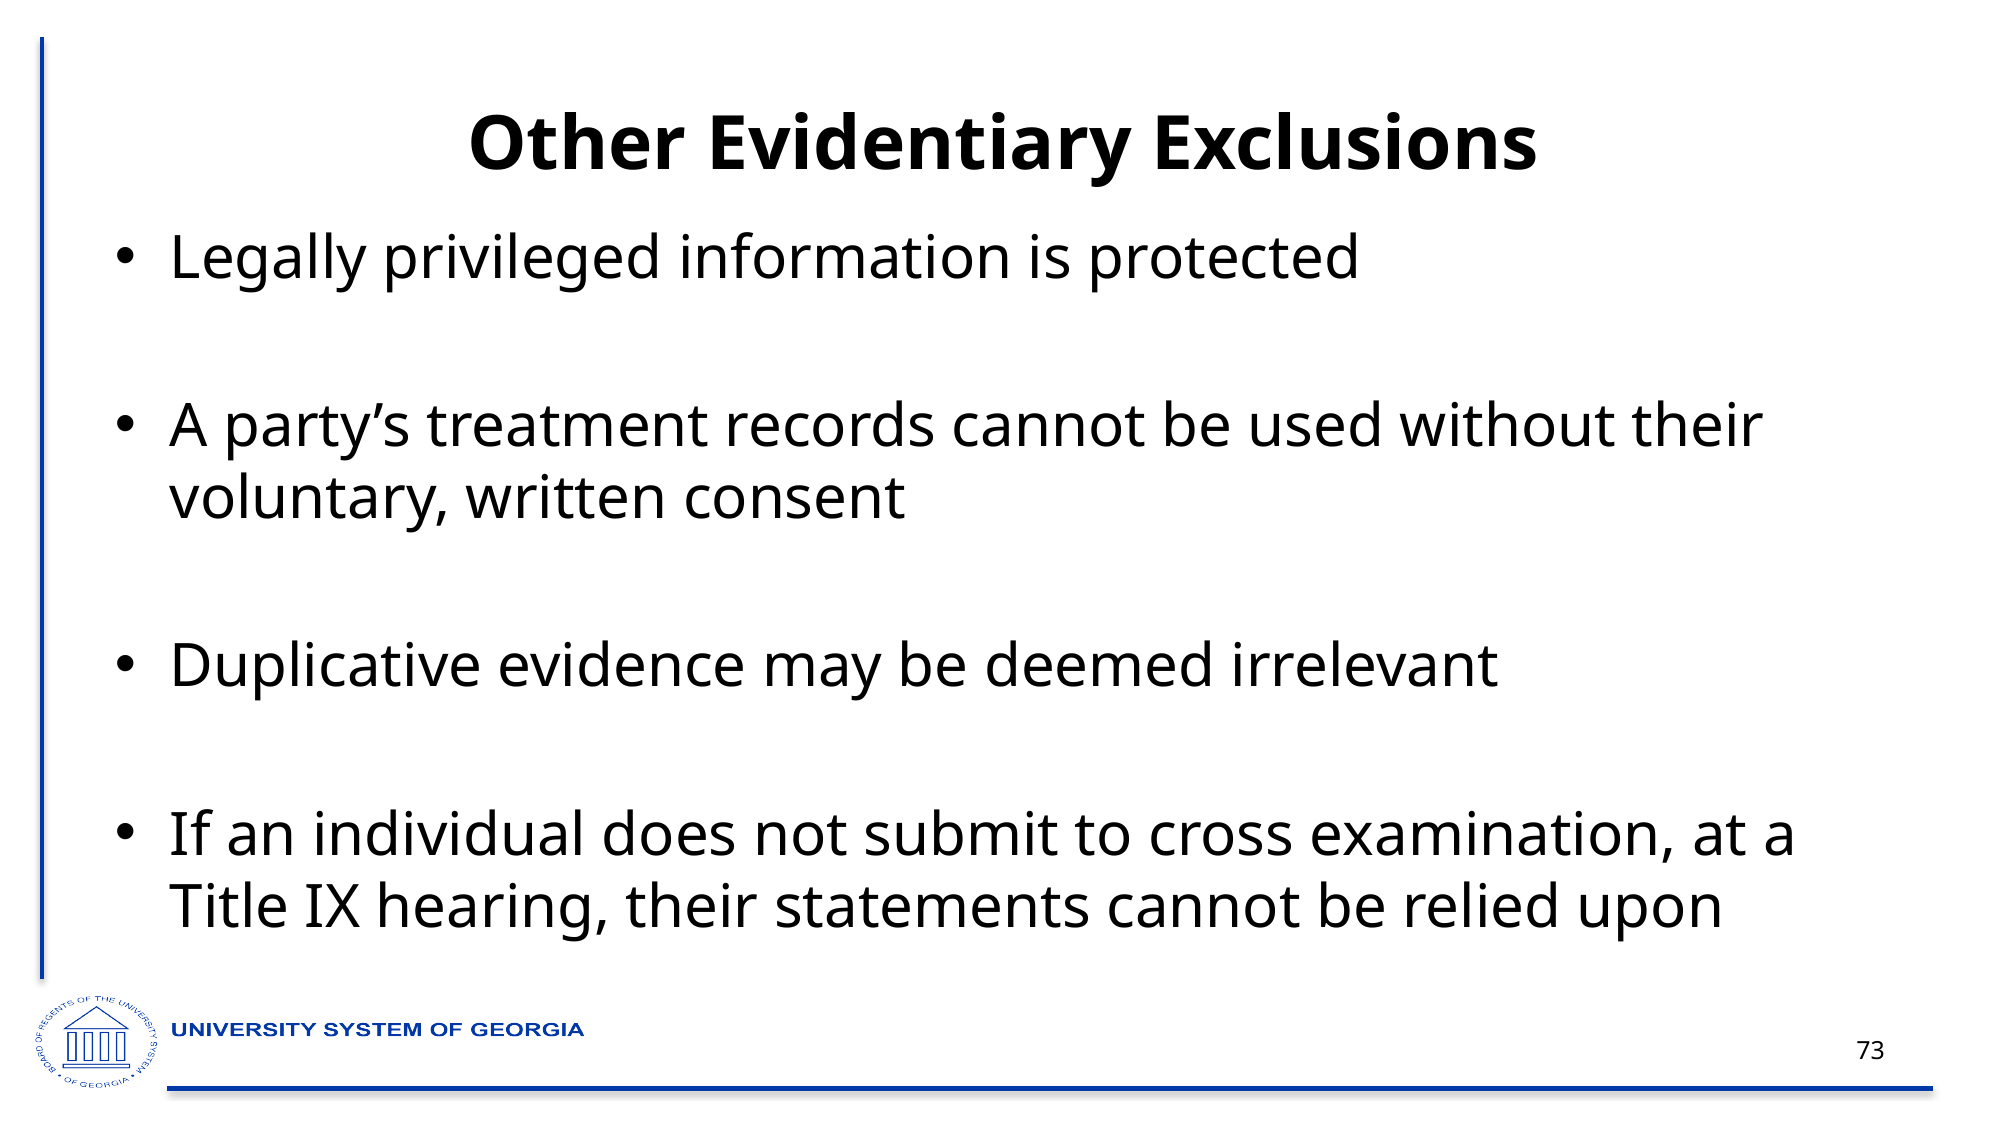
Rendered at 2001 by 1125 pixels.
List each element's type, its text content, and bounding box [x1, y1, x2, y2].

picture [33, 995, 584, 1088]
list Legally privileged information is protected A party’s treatment records cannot be used without their voluntary, written consent Duplicative evidence may be deemed irrelevant If an individual does not submit to cross examination, at a Title IX hearing, their statements cannot be relied upon [99, 211, 1900, 950]
slide_number 73 [1779, 1022, 1900, 1083]
title Other Evidentiary Exclusions [206, 45, 1840, 211]
